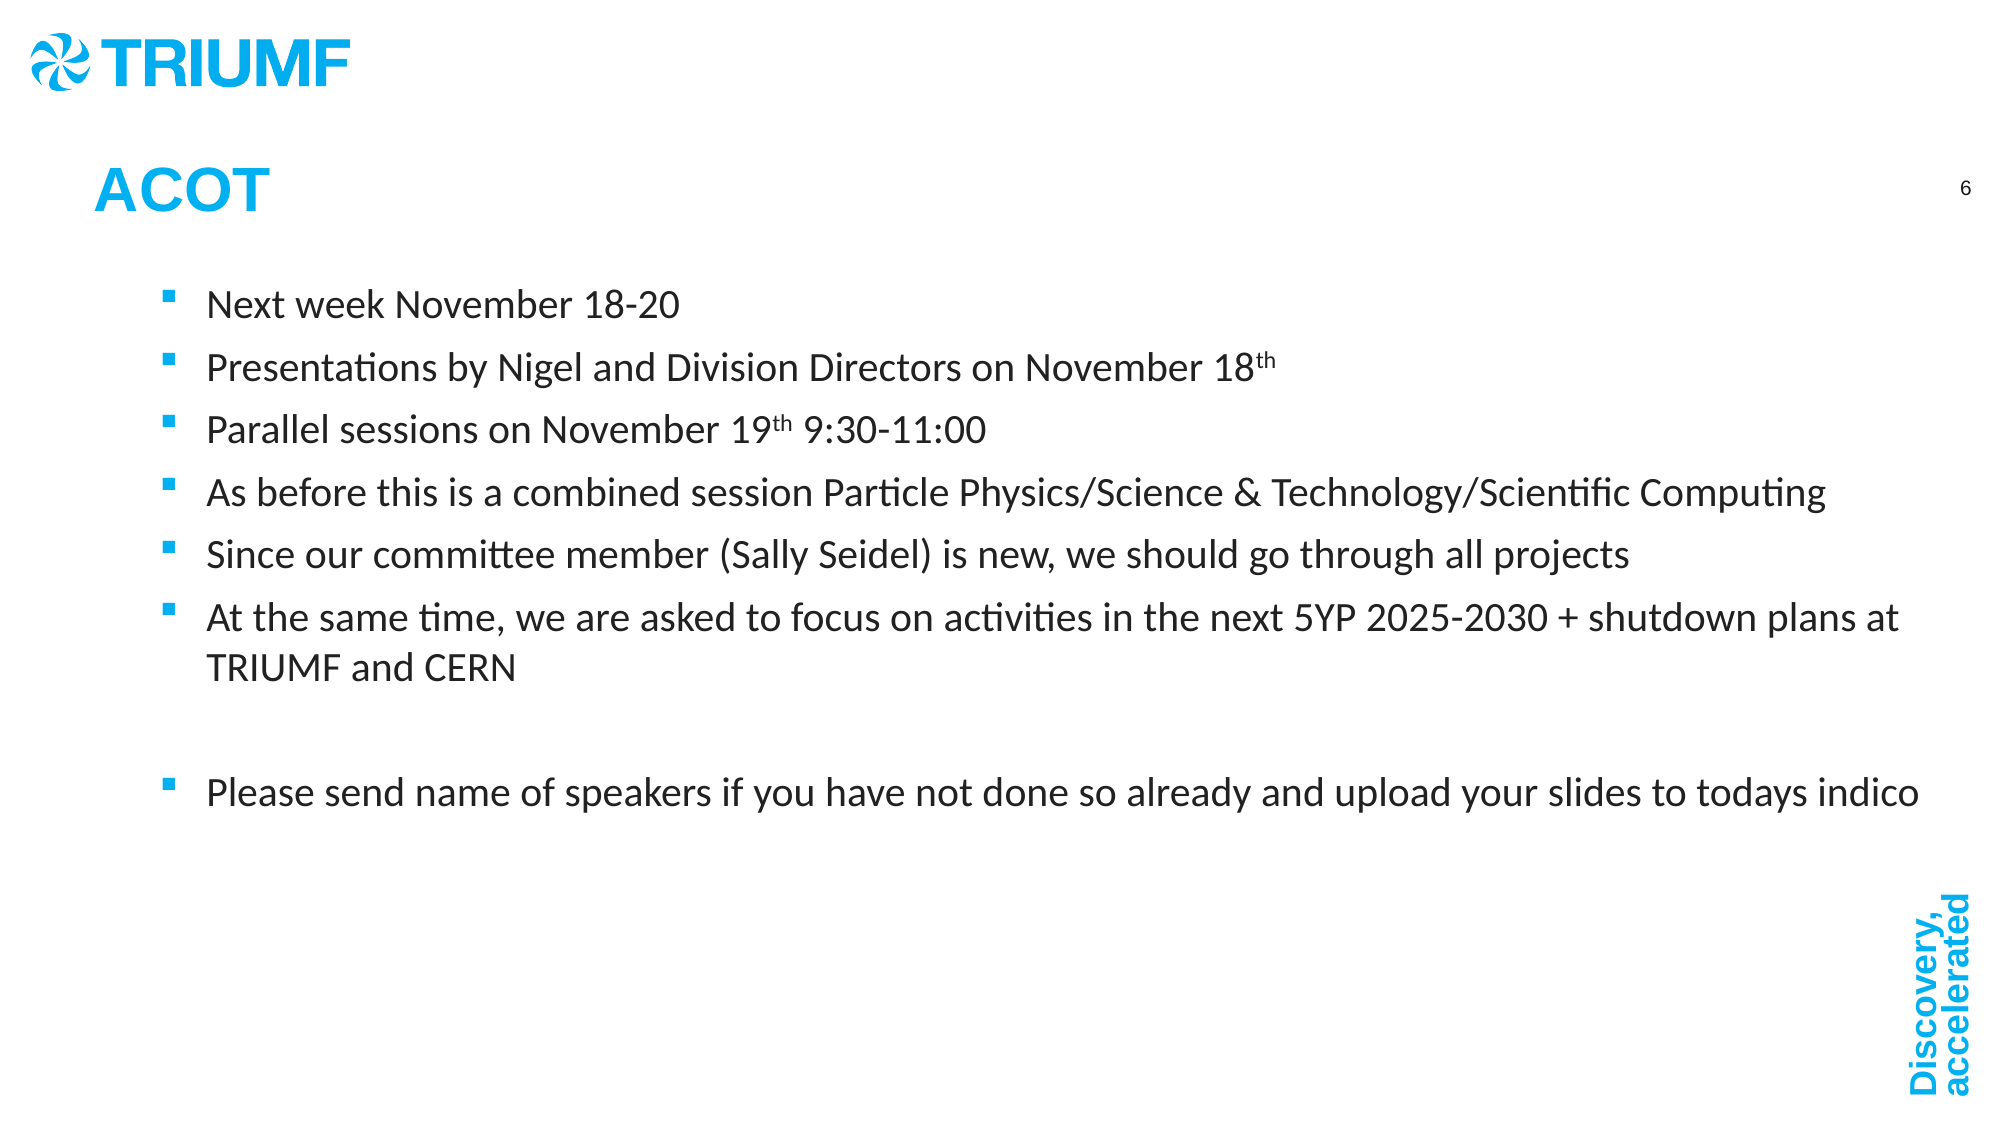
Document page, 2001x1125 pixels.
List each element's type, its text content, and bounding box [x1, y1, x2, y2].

picture [30, 33, 350, 91]
text_box Next week November 18-20 Presentations by Nigel and Division Directors on November 18th Parallel sessions on November 19th 9:30-11:00 As before this is a combined session Particle Physics/Science & Technology/Scientific Computing Since our committee member (Sally Seidel) is new, we should go through all projects At the same time, we are asked to focus on activities in the next 5YP 2025-2030 + shutdown plans at TRIUMF and CERN Please send name of speakers if you have not done so already and upload your slides to todays indico [144, 206, 1956, 873]
text_box ACOT [79, 150, 1809, 264]
